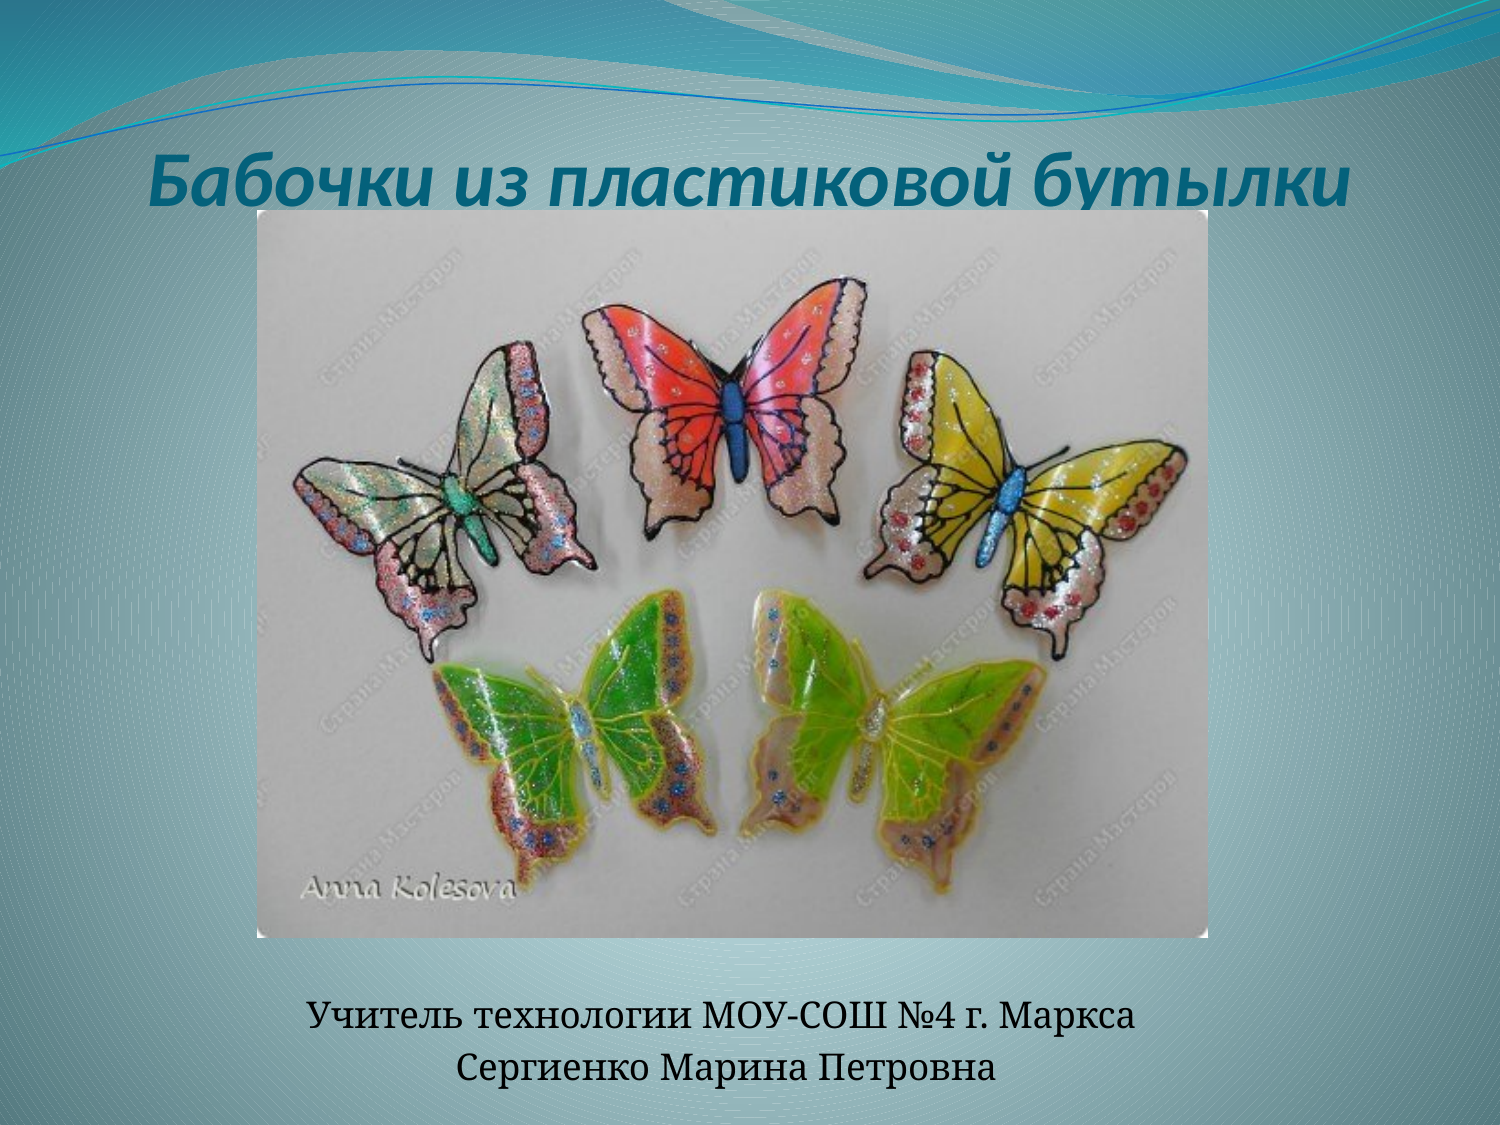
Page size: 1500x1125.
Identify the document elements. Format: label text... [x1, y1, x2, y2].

list Учитель технологии МОУ-СОШ №4 г. Маркса Сергиенко Марина Петровна [246, 984, 1207, 1097]
title Бабочки из пластиковой бутылки [75, 70, 1425, 223]
picture [257, 210, 1208, 938]
